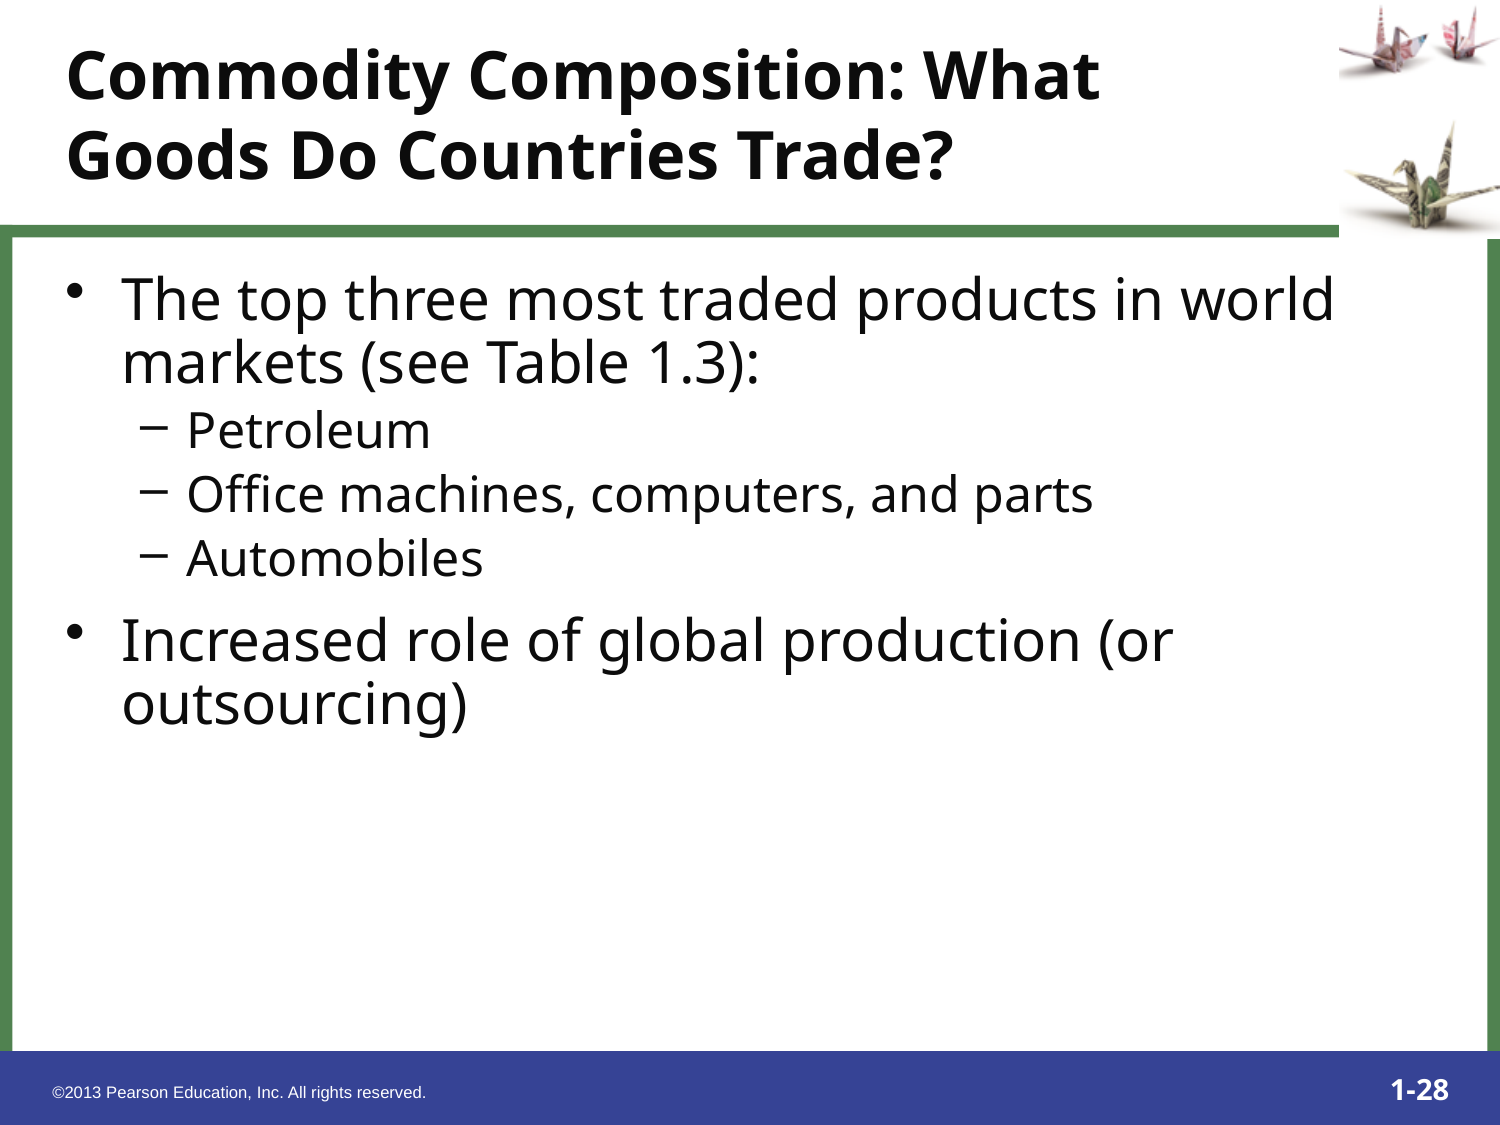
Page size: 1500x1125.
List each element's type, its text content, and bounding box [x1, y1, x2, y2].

picture [1339, 0, 1500, 239]
list The top three most traded products in world markets (see Table 1.3): Petroleum Office machines, computers, and parts Automobiles Increased role of global production (or outsourcing) [50, 262, 1450, 1013]
title Commodity Composition: What Goods Do Countries Trade? [50, 0, 1325, 225]
